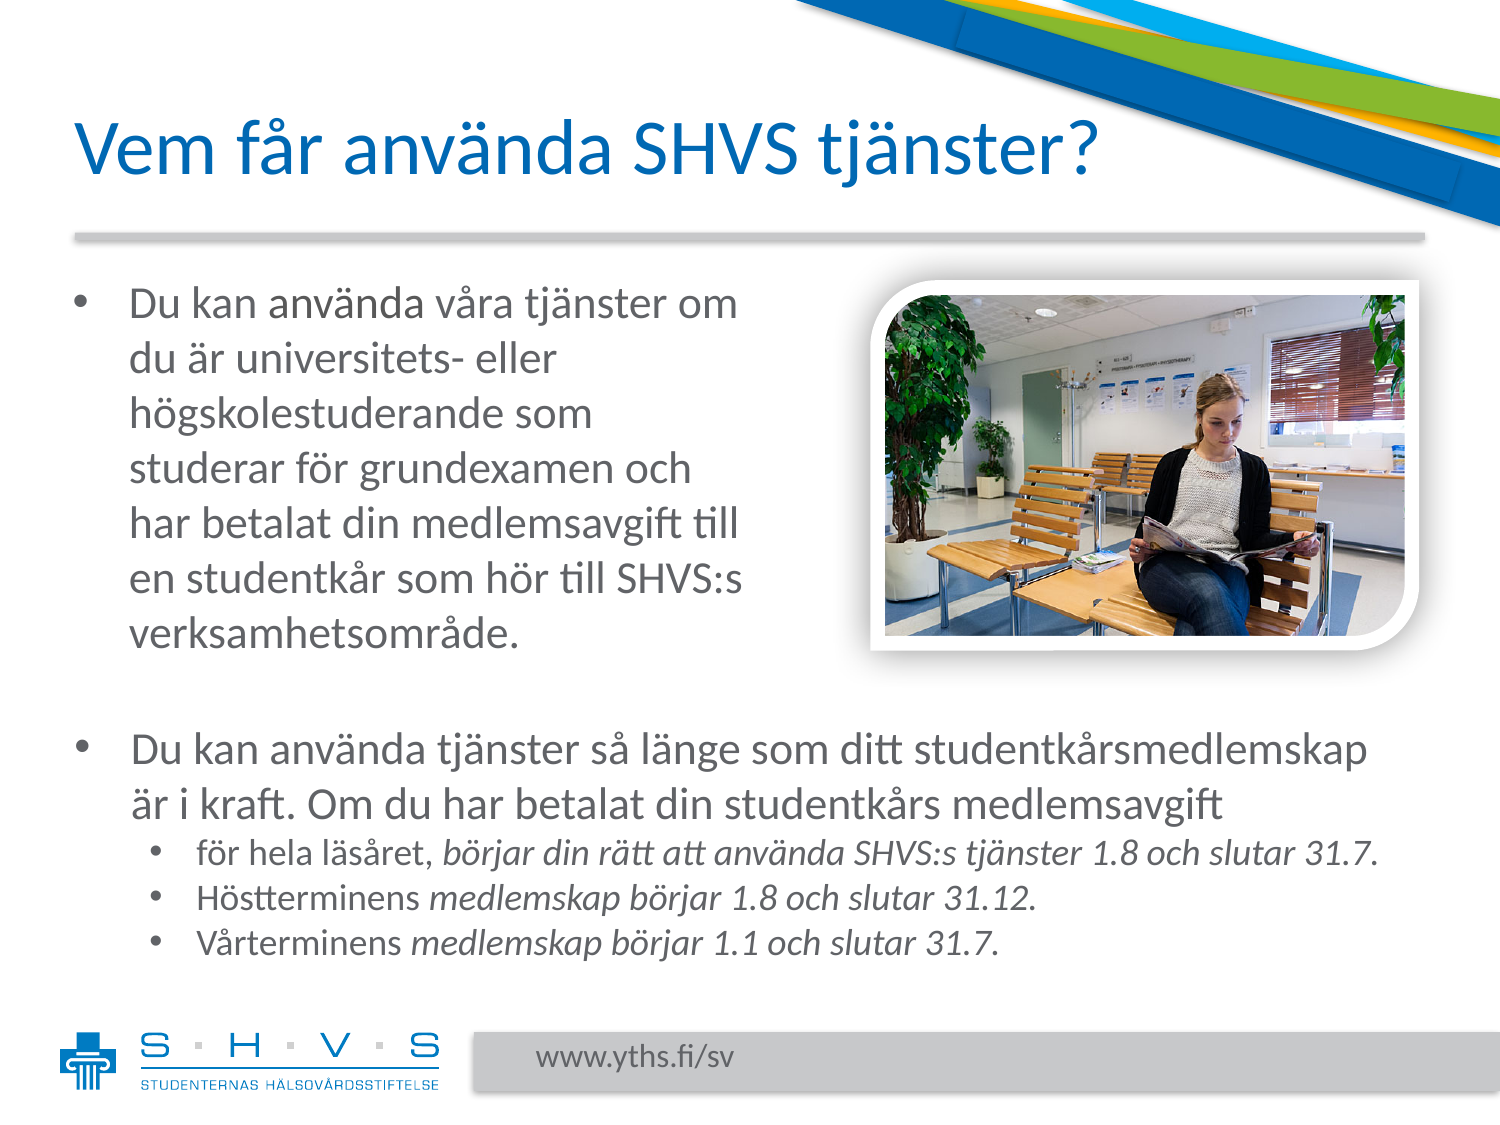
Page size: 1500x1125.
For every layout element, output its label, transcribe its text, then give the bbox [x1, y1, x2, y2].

picture [877, 287, 1413, 644]
text_box [954, 7, 1462, 203]
text_box Du kan använda tjänster så länge som ditt studentkårsmedlemskap är i kraft. Om du har betalat din studentkårs medlemsavgift för hela läsåret, börjar din rätt att använda SHVS:s tjänster 1.8 och slutar 31.7. Höstterminens medlemskap börjar 1.8 och slutar 31.12. Vårterminens medlemskap börjar 1.1 och slutar 31.7. [59, 710, 1500, 971]
list Du kan använda våra tjänster om du är universitets- eller högskolestuderande som studerar för grundexamen och har betalat din medlemsavgift till en studentkår som hör till SHVS:s verksamhetsområde. [57, 265, 768, 919]
text_box Vem får använda SHVS tjänster? [59, 49, 1410, 237]
